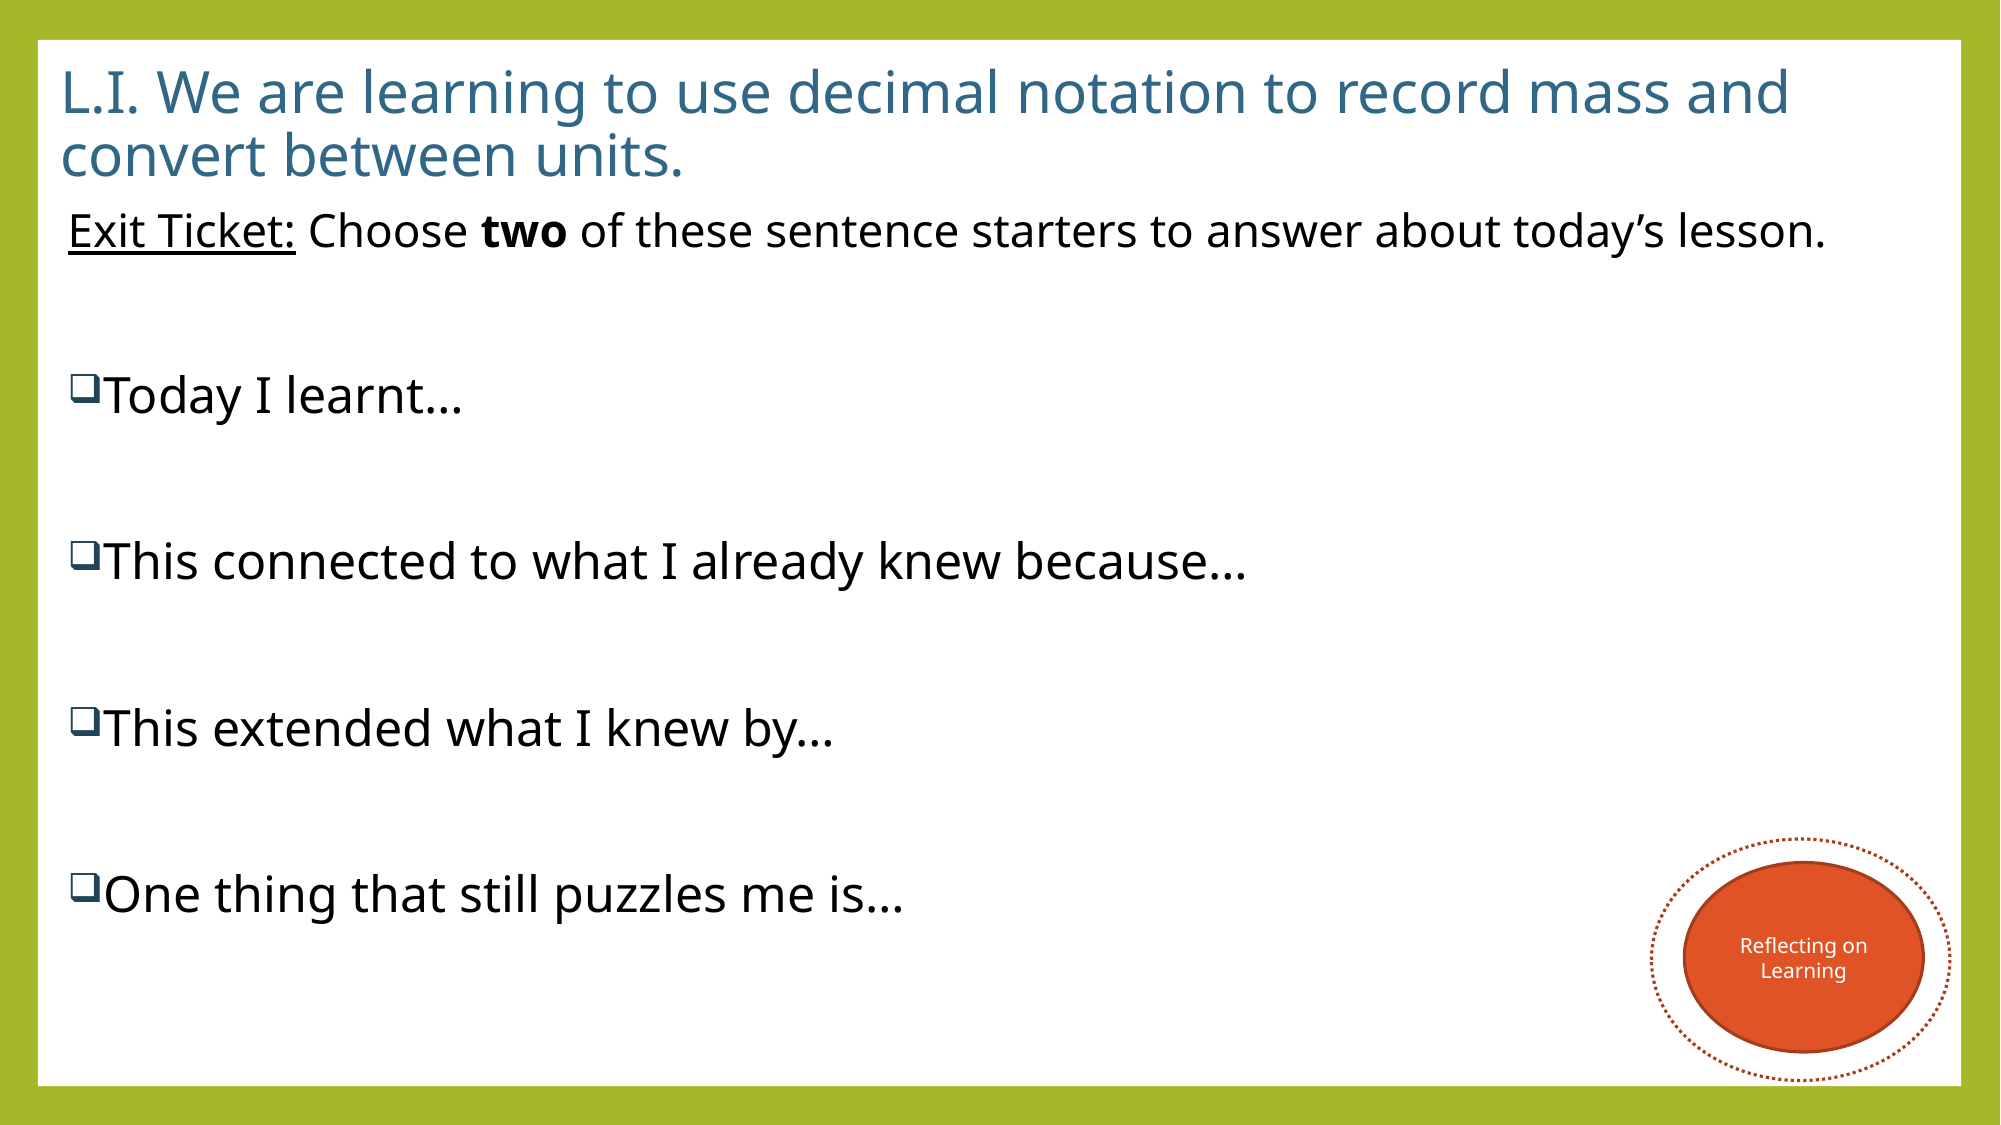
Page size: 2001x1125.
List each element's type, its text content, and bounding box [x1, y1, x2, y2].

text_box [1651, 838, 1951, 1081]
list Exit Ticket: Choose two of these sentence starters to answer about today’s lesson. Today I learnt… This connected to what I already knew because… This extended what I knew by… One thing that still puzzles me is… [45, 200, 1958, 1067]
title L.I. We are learning to use decimal notation to record mass and convert between units. [45, 51, 1958, 200]
